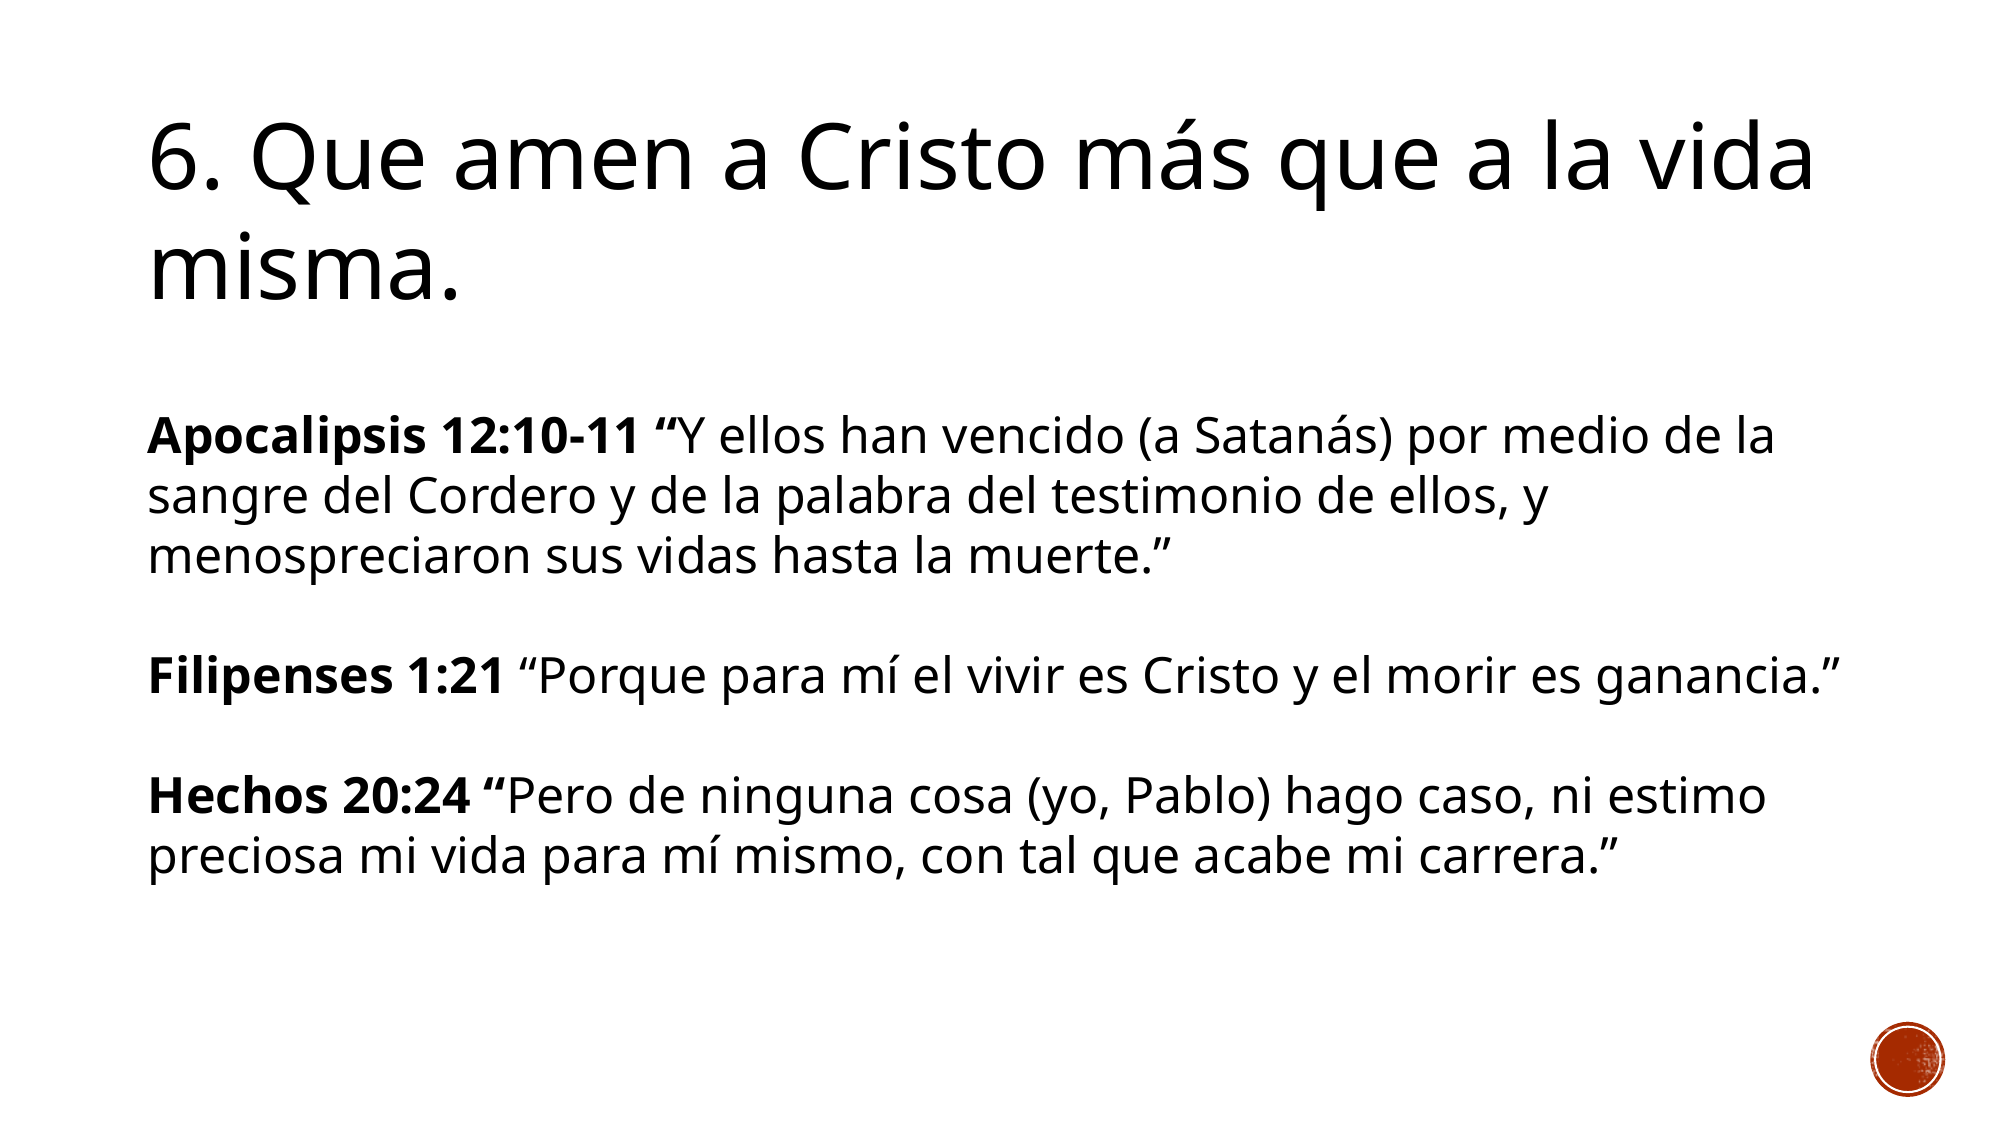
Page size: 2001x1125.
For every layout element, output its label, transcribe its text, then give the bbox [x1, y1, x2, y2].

text_box 6. Que amen a Cristo más que a la vida misma. [132, 90, 1889, 325]
text_box Apocalipsis 12:10-11 “Y ellos han vencido (a Satanás) por medio de la sangre del Cordero y de la palabra del testimonio de ellos, y menospreciaron sus vidas hasta la muerte.” Filipenses 1:21 “Porque para mí el vivir es Cristo y el morir es ganancia.” Hechos 20:24 “Pero de ninguna cosa (yo, Pablo) hago caso, ni estimo preciosa mi vida para mí mismo, con tal que acabe mi carrera.” [132, 395, 1875, 891]
